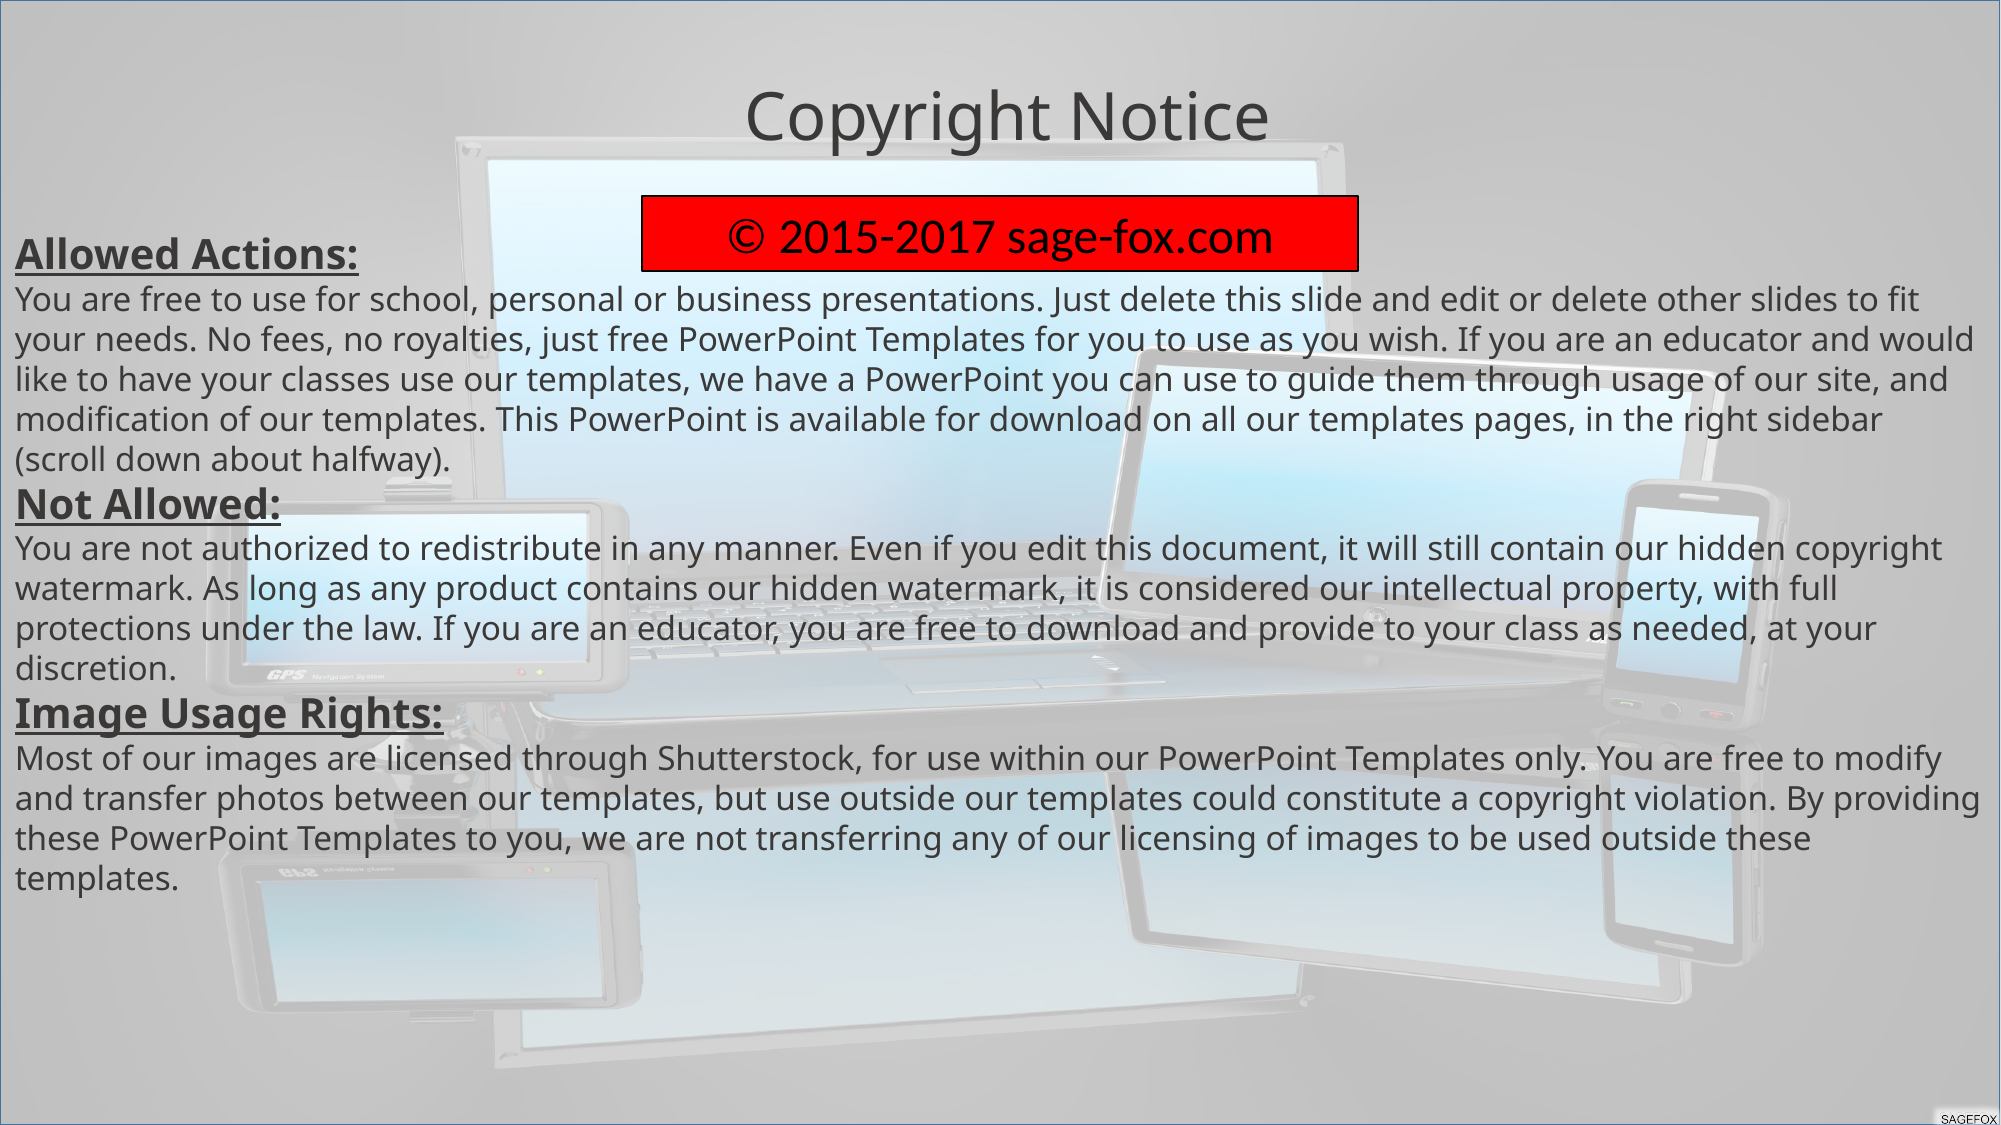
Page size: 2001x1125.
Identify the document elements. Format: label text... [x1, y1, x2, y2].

text_box © 2015-2017 sage-fox.com [641, 196, 1358, 272]
picture [1938, 1114, 1999, 1125]
title Copyright Notice [493, 60, 1524, 178]
text_box Allowed Actions: You are free to use for school, personal or business presentations. Just delete this slide and edit or delete other slides to fit your needs. No fees, no royalties, just free PowerPoint Templates for you to use as you wish. If you are an educator and would like to have your classes use our templates, we have a PowerPoint you can use to guide them through usage of our site, and modification of our templates. This PowerPoint is available for download on all our templates pages, in the right sidebar (scroll down about halfway). Not Allowed: You are not authorized to redistribute in any manner. Even if you edit this document, it will still contain our hidden copyright watermark. As long as any product contains our hidden watermark, it is considered our intellectual property, with full protections under the law. If you are an educator, you are free to download and provide to your class as needed, at your discretion. Image Usage Rights: Most of our images are licensed through Shutterstock, for use within our PowerPoint Templates only. You are free to modify and transfer photos between our templates, but use outside our templates could constitute a copyright violation. By providing these PowerPoint Templates to you, we are not transferring any of our licensing of images to be used outside these templates. [0, 0, 2000, 1125]
